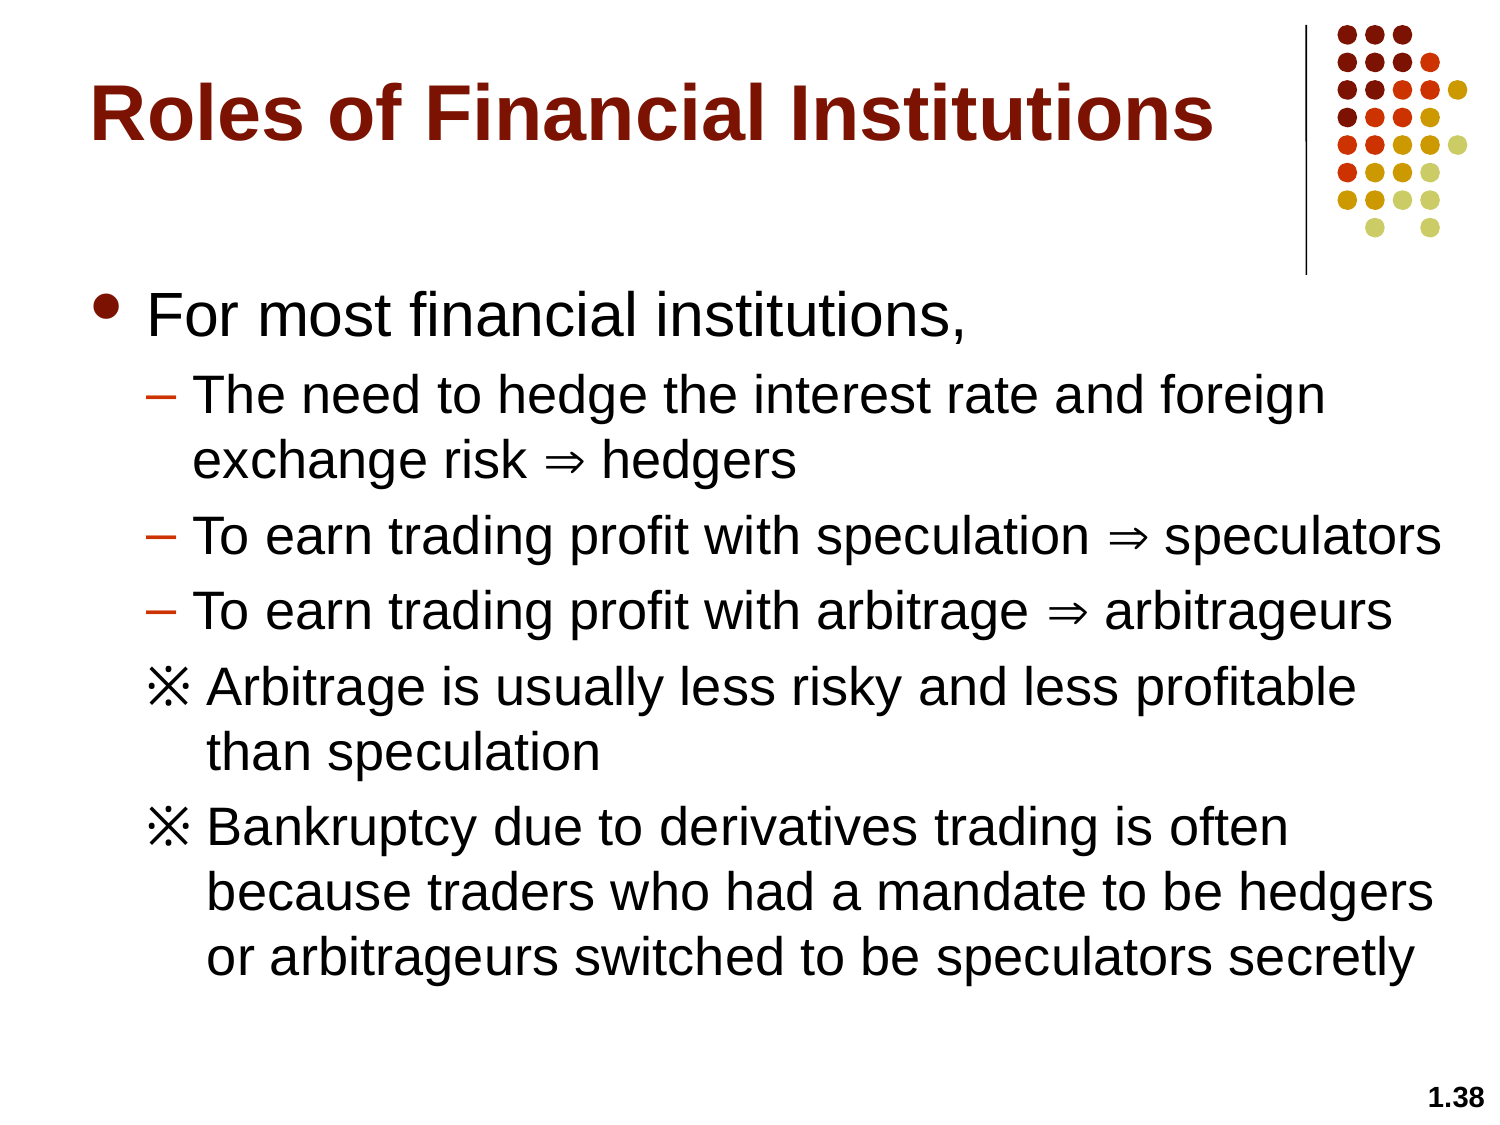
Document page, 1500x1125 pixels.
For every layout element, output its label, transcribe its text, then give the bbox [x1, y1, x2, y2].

title Roles of Financial Institutions [75, 34, 1307, 183]
text_box For most financial institutions, The need to hedge the interest rate and foreign exchange risk  hedgers To earn trading profit with speculation  speculators To earn trading profit with arbitrage  arbitrageurs ※ Arbitrage is usually less risky and less profitable than speculation ※ Bankruptcy due to derivatives trading is often because traders who had a mandate to be hedgers or arbitrageurs switched to be speculators secretly [75, 267, 1459, 1118]
slide_number 1.38 [1149, 1070, 1500, 1125]
